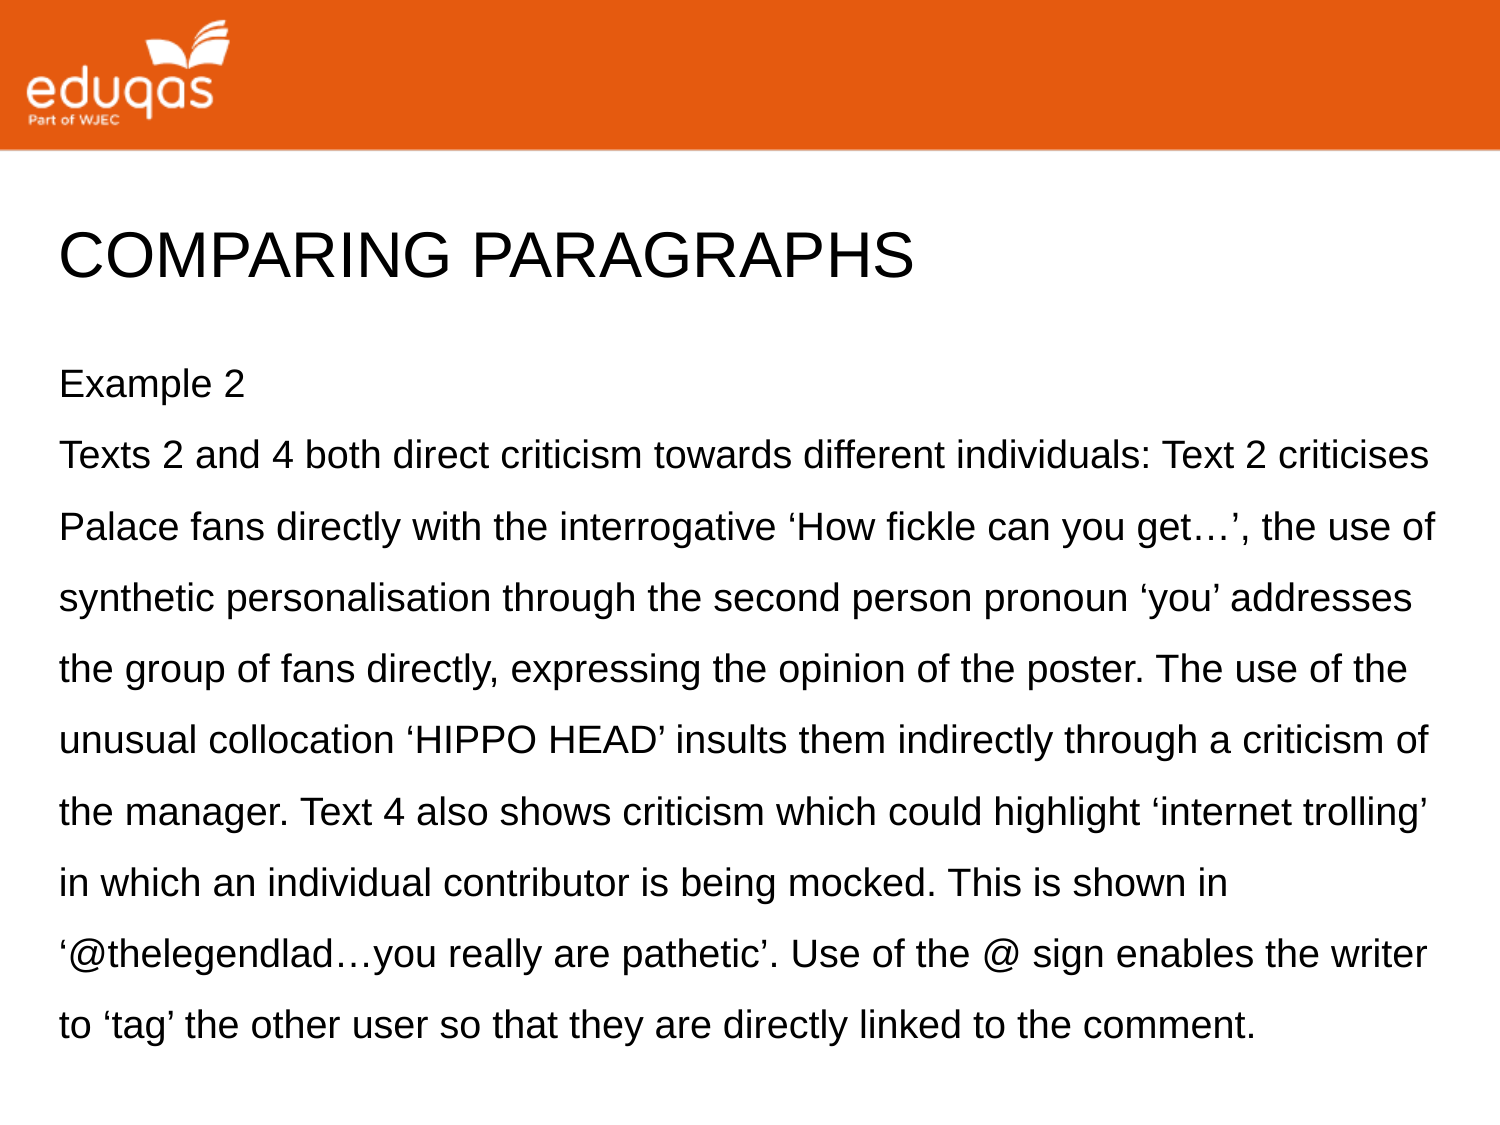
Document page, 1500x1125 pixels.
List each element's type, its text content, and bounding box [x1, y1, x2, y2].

list Example 2 Texts 2 and 4 both direct criticism towards different individuals: Text 2 criticises Palace fans directly with the interrogative ‘How fickle can you get…’, the use of synthetic personalisation through the second person pronoun ‘you’ addresses the group of fans directly, expressing the opinion of the poster. The use of the unusual collocation ‘HIPPO HEAD’ insults them indirectly through a criticism of the manager. Text 4 also shows criticism which could highlight ‘internet trolling’ in which an individual contributor is being mocked. This is shown in ‘@thelegendlad…you really are pathetic’. Use of the @ sign enables the writer to ‘tag’ the other user so that they are directly linked to the comment. [43, 326, 1477, 1047]
picture [0, 0, 1500, 215]
list COMPARING PARAGRAPHS [43, 205, 1425, 377]
